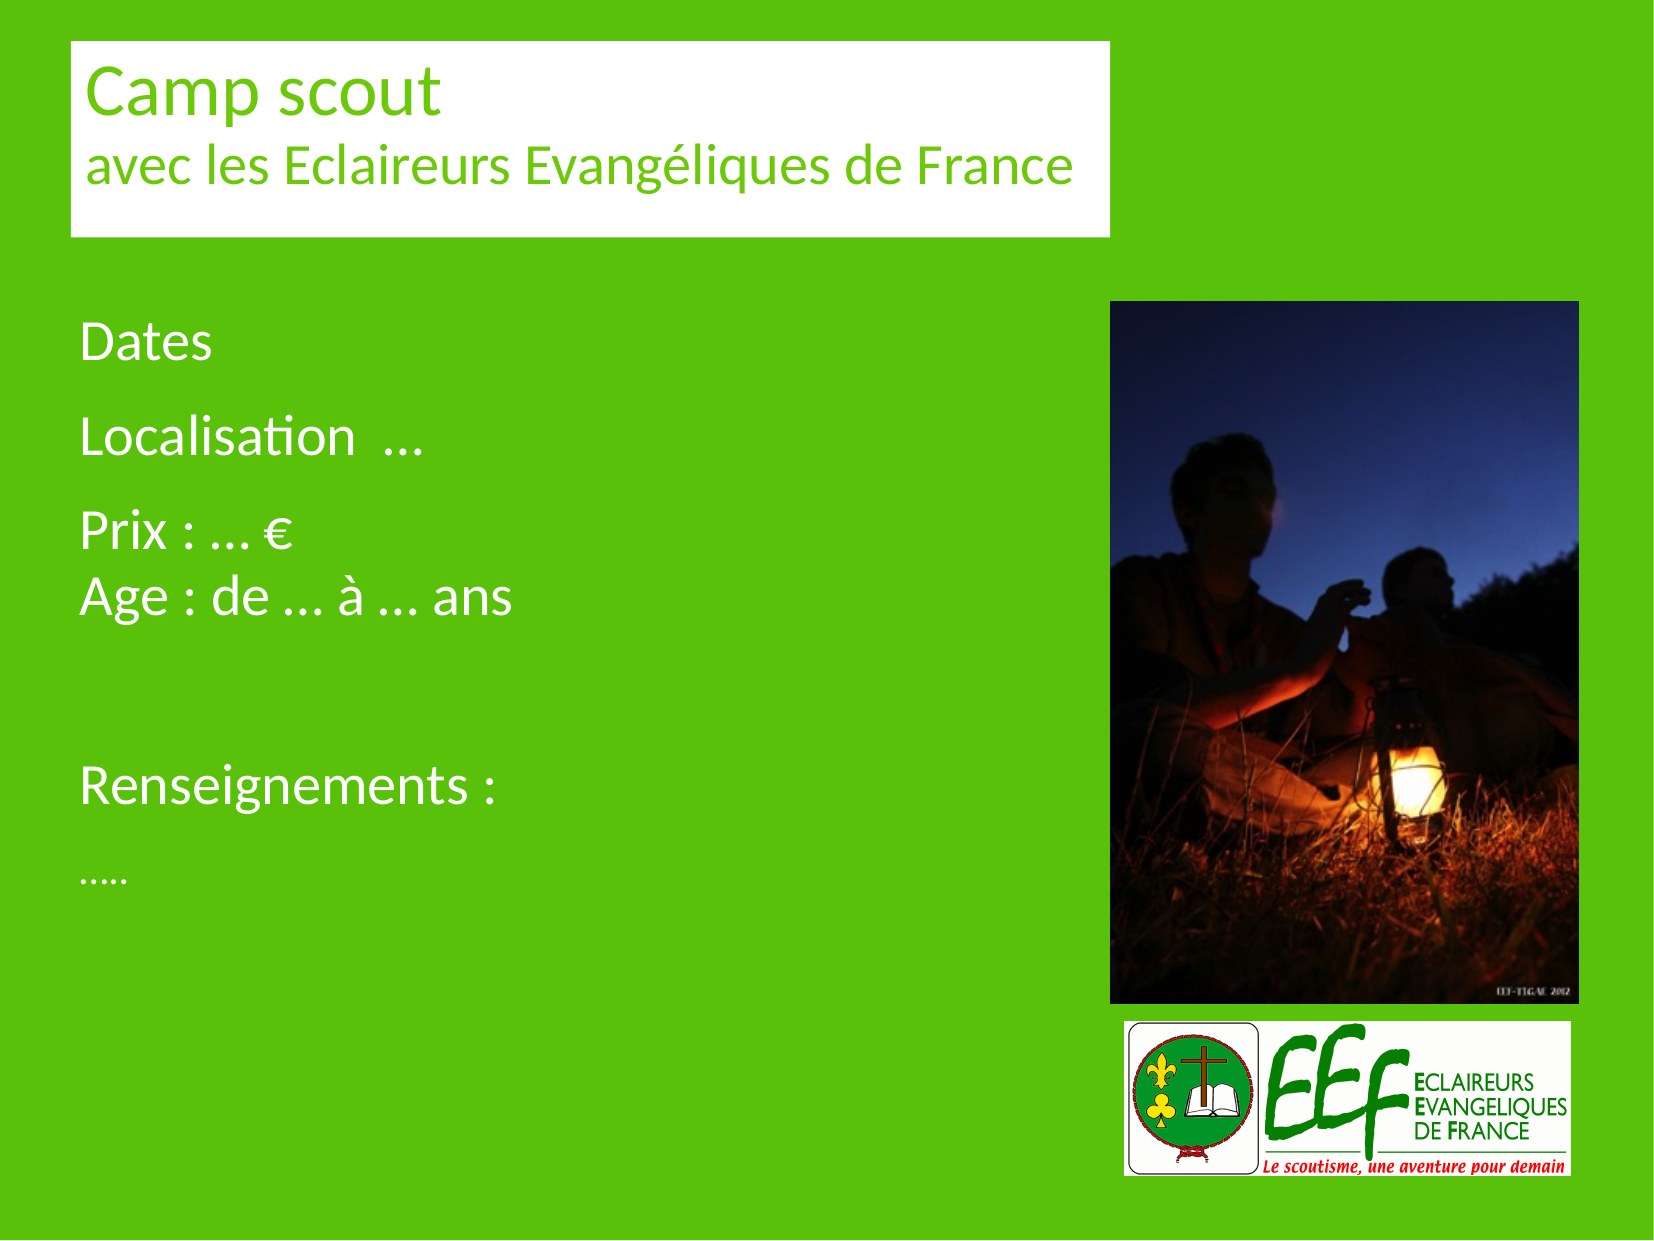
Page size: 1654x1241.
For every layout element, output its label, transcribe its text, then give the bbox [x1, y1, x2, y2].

title Camp scout avec les Eclaireurs Evangéliques de France [70, 41, 1111, 238]
picture [1123, 1021, 1572, 1176]
list Dates Localisation … Prix : … € Age : de … à … ans Renseignements : ….. [47, 301, 1087, 1187]
picture [1110, 300, 1579, 1005]
